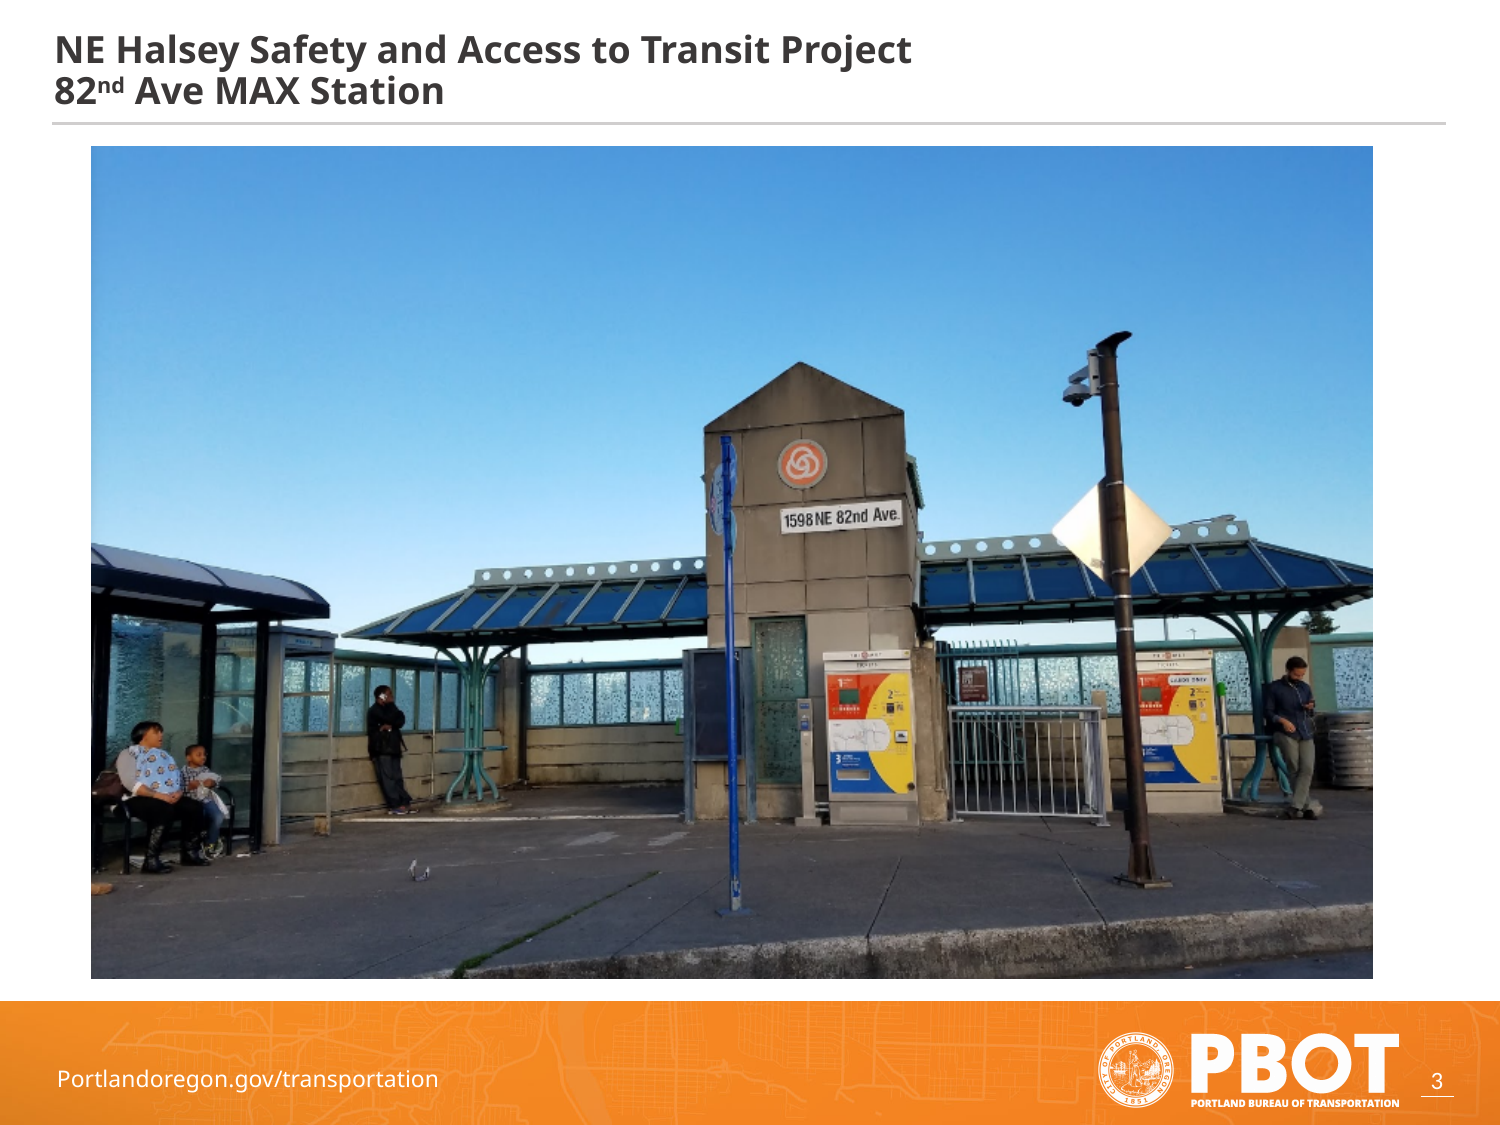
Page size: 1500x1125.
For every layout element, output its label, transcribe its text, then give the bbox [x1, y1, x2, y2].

picture [91, 146, 1373, 979]
title NE Halsey Safety and Access to Transit Project 82nd Ave MAX Station [39, 23, 1454, 121]
picture [0, 1001, 1500, 1125]
